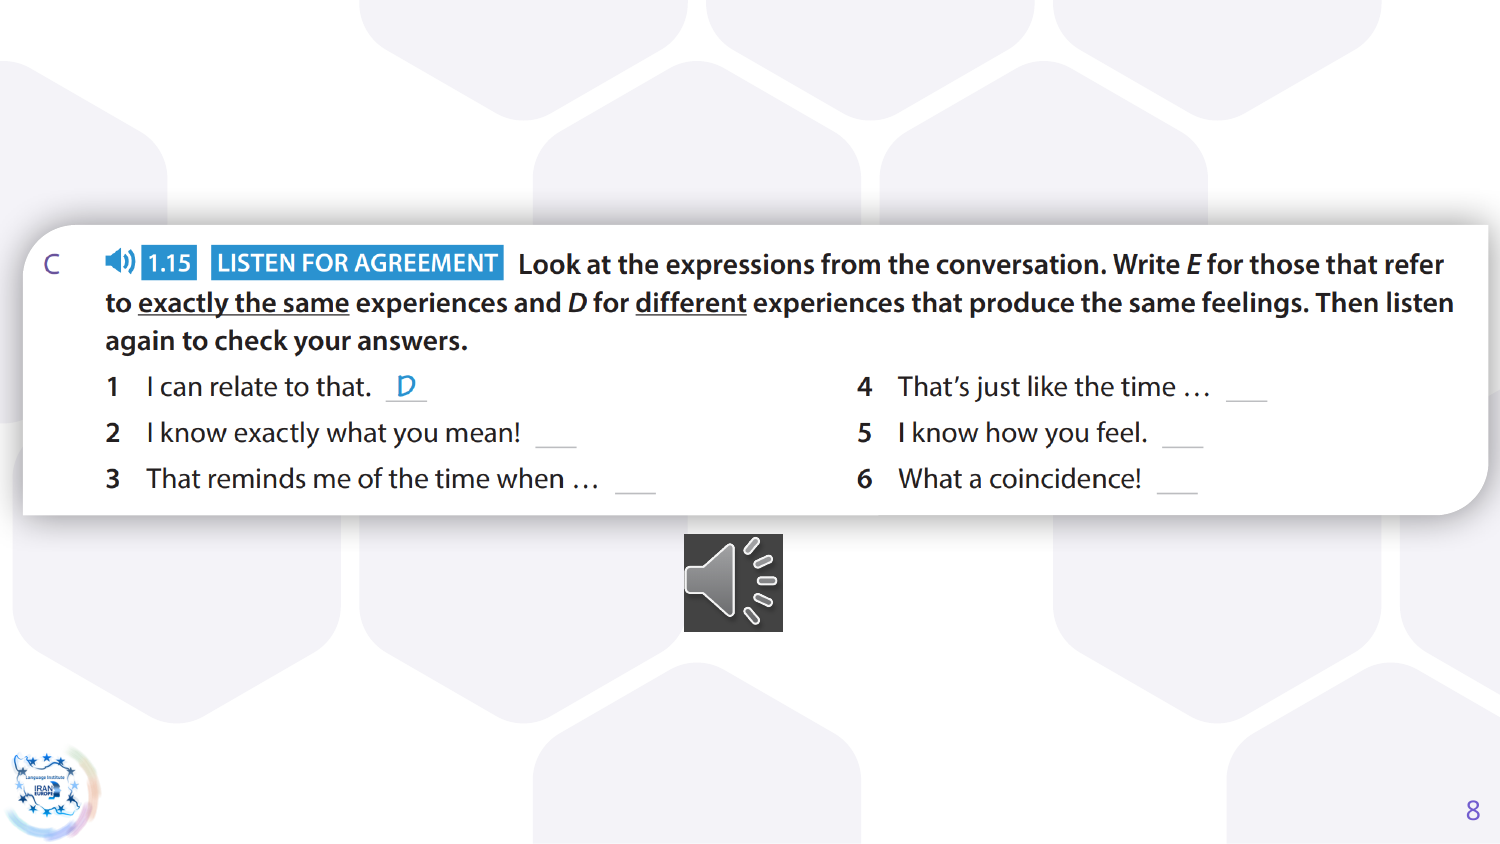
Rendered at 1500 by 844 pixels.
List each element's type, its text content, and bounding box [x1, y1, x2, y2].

slide_number 8 [1391, 779, 1482, 844]
picture [29, 231, 1482, 509]
picture [683, 533, 784, 634]
picture [0, 741, 105, 844]
